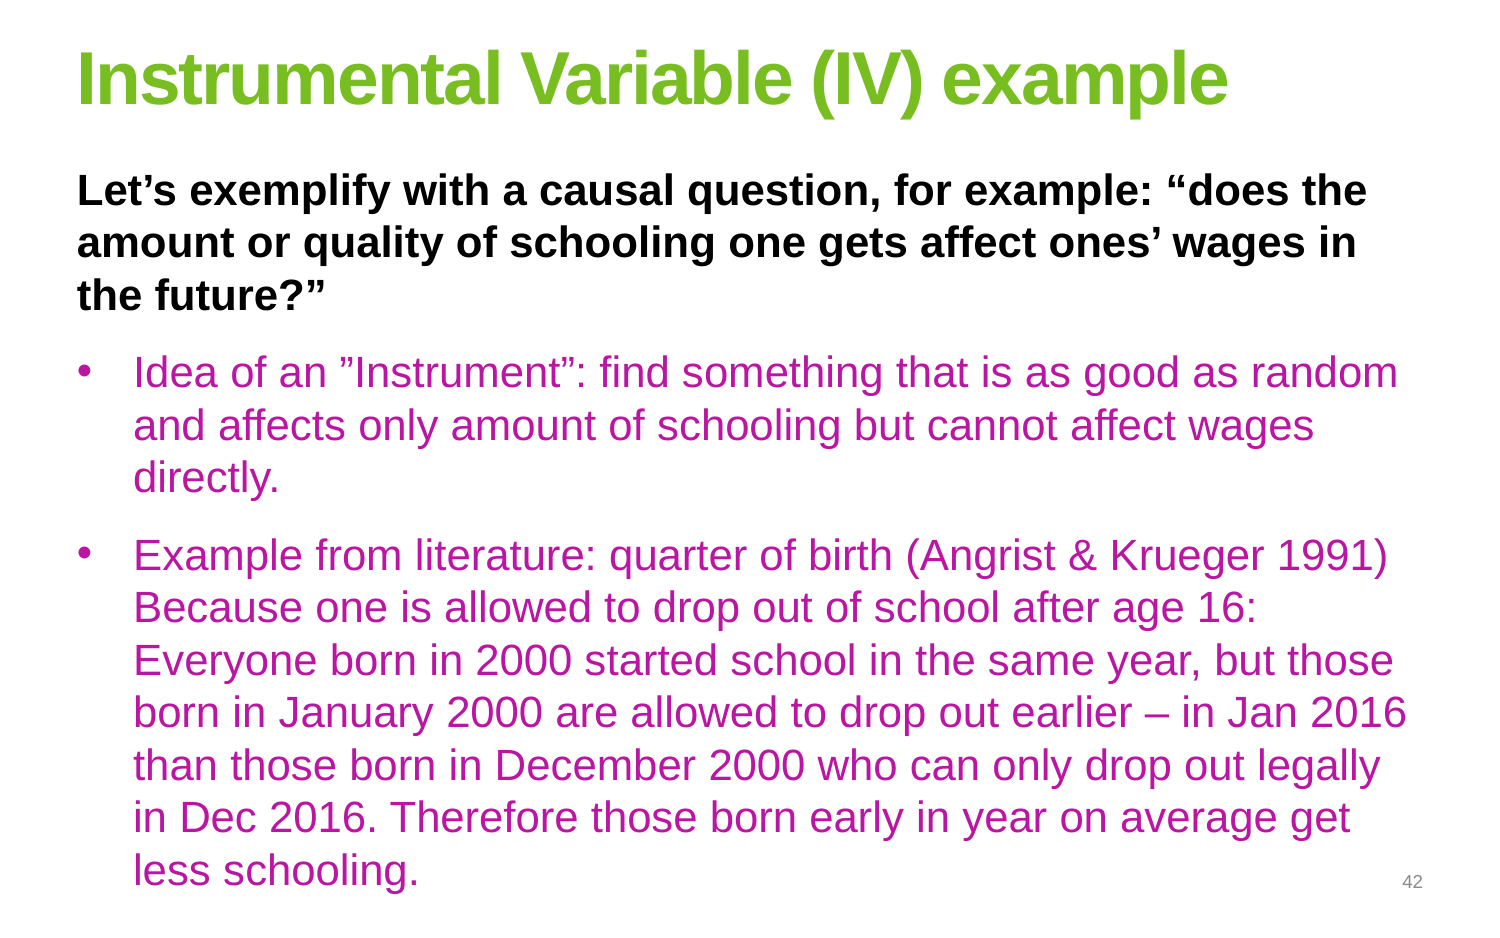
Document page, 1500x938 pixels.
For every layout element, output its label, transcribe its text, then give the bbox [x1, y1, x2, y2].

slide_number 42 [829, 870, 1424, 893]
list Let’s exemplify with a causal question, for example: “does the amount or quality of schooling one gets affect ones’ wages in the future?” Idea of an ”Instrument”: find something that is as good as random and affects only amount of schooling but cannot affect wages directly. Example from literature: quarter of birth (Angrist & Krueger 1991) Because one is allowed to drop out of school after age 16: Everyone born in 2000 started school in the same year, but those born in January 2000 are allowed to drop out earlier – in Jan 2016 than those born in December 2000 who can only drop out legally in Dec 2016. Therefore those born early in year on average get less schooling. [76, 161, 1424, 930]
title Instrumental Variable (IV) example [76, 43, 1424, 161]
